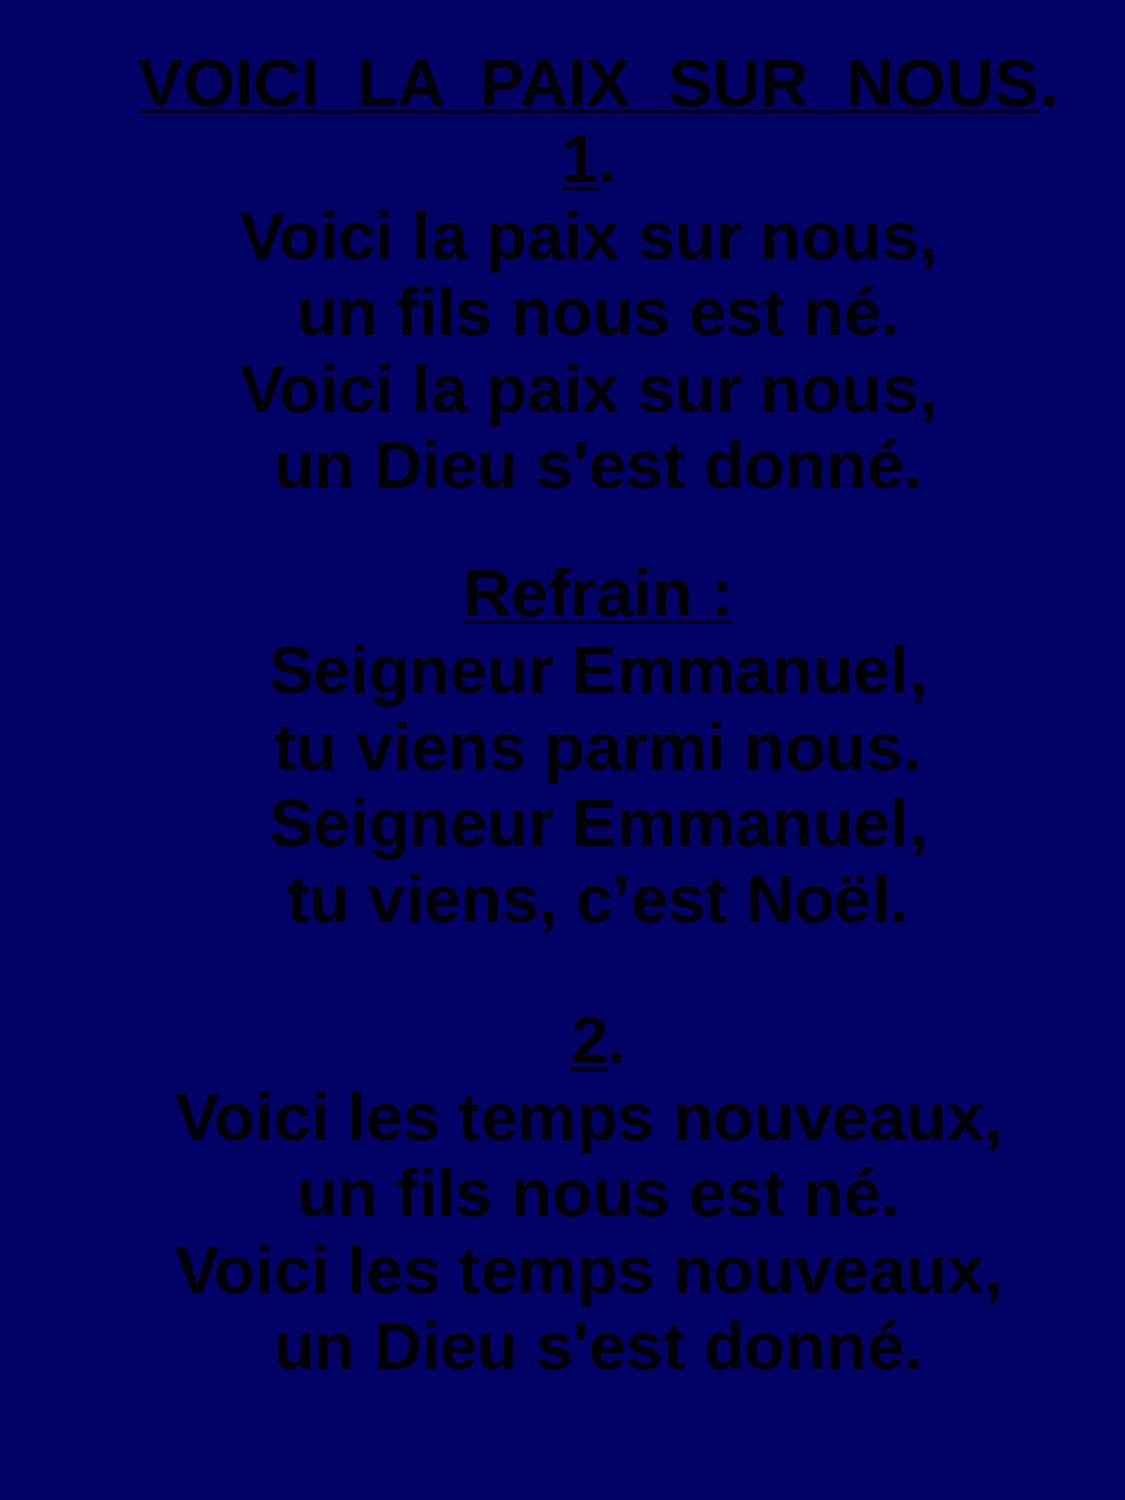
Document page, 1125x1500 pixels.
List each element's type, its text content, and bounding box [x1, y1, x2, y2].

list VOICI LA PAIX SUR NOUS. 1. Voici la paix sur nous, un fils nous est né. Voici la paix sur nous, un Dieu s'est donné. Refrain : Seigneur Emmanuel, tu viens parmi nous. Seigneur Emmanuel, tu viens, c’est Noël. 2. Voici les temps nouveaux, un fils nous est né. Voici les temps nouveaux, un Dieu s'est donné. [23, 47, 1118, 1406]
